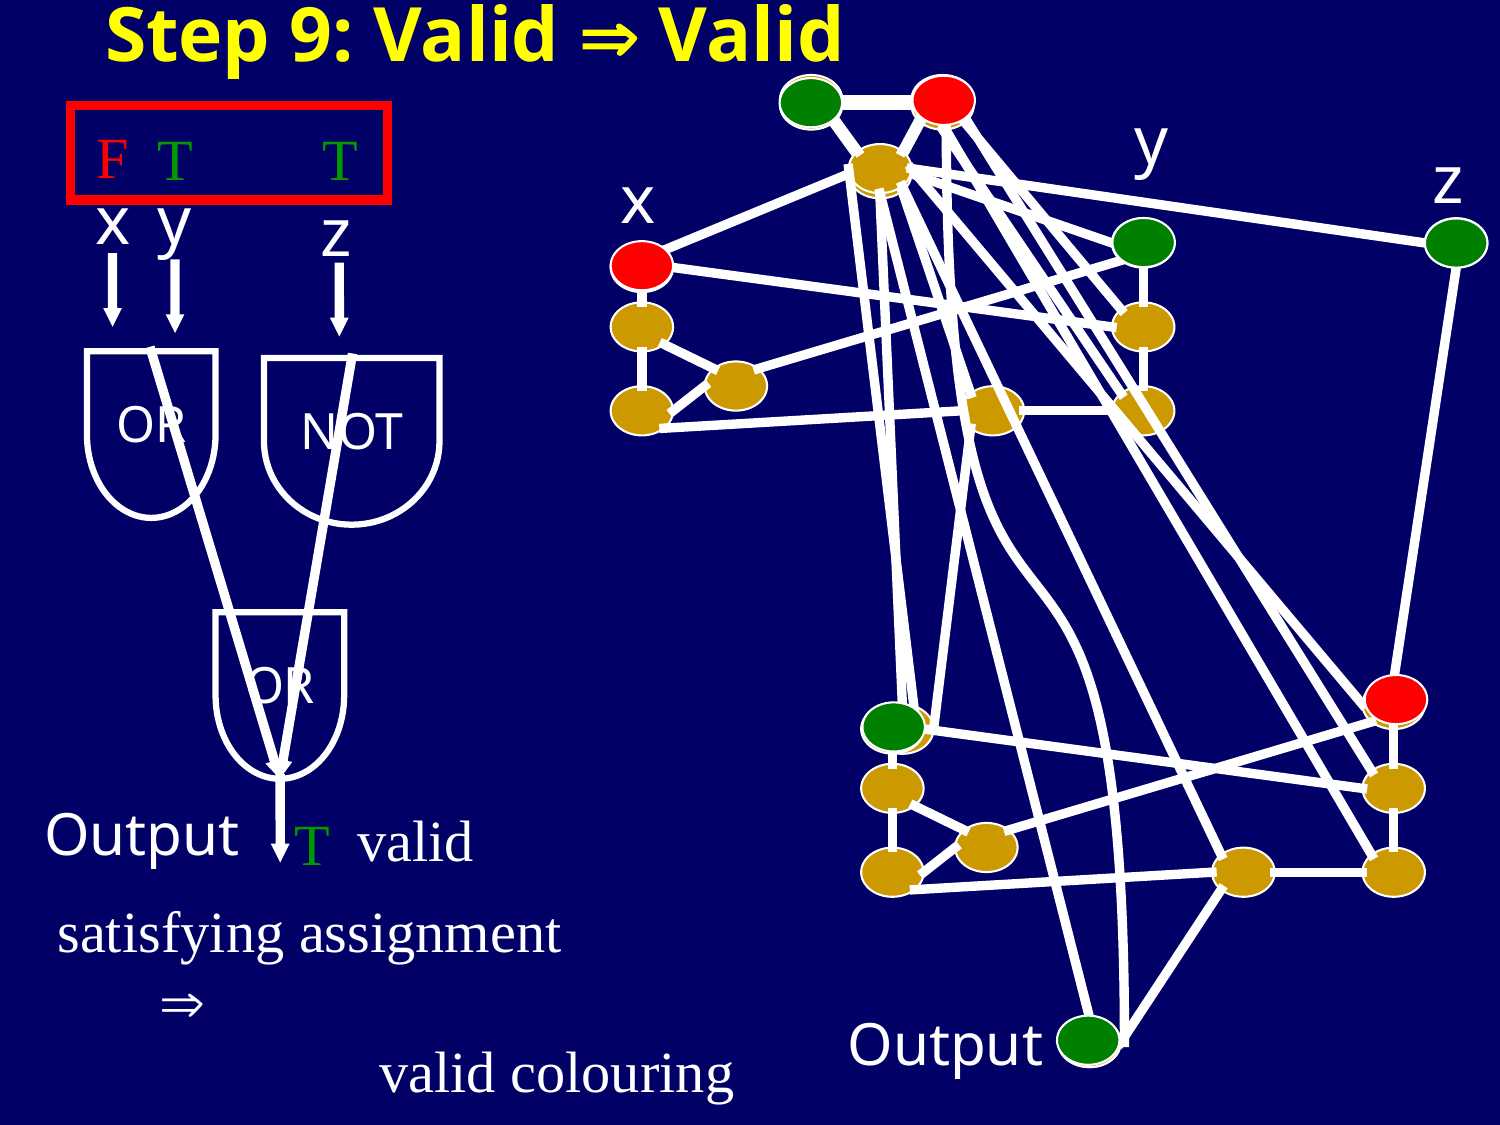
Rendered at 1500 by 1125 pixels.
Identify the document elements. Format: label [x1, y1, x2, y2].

text_box [0, 0, 1500, 1112]
text_box [1362, 847, 1425, 897]
text_box [663, 343, 714, 369]
